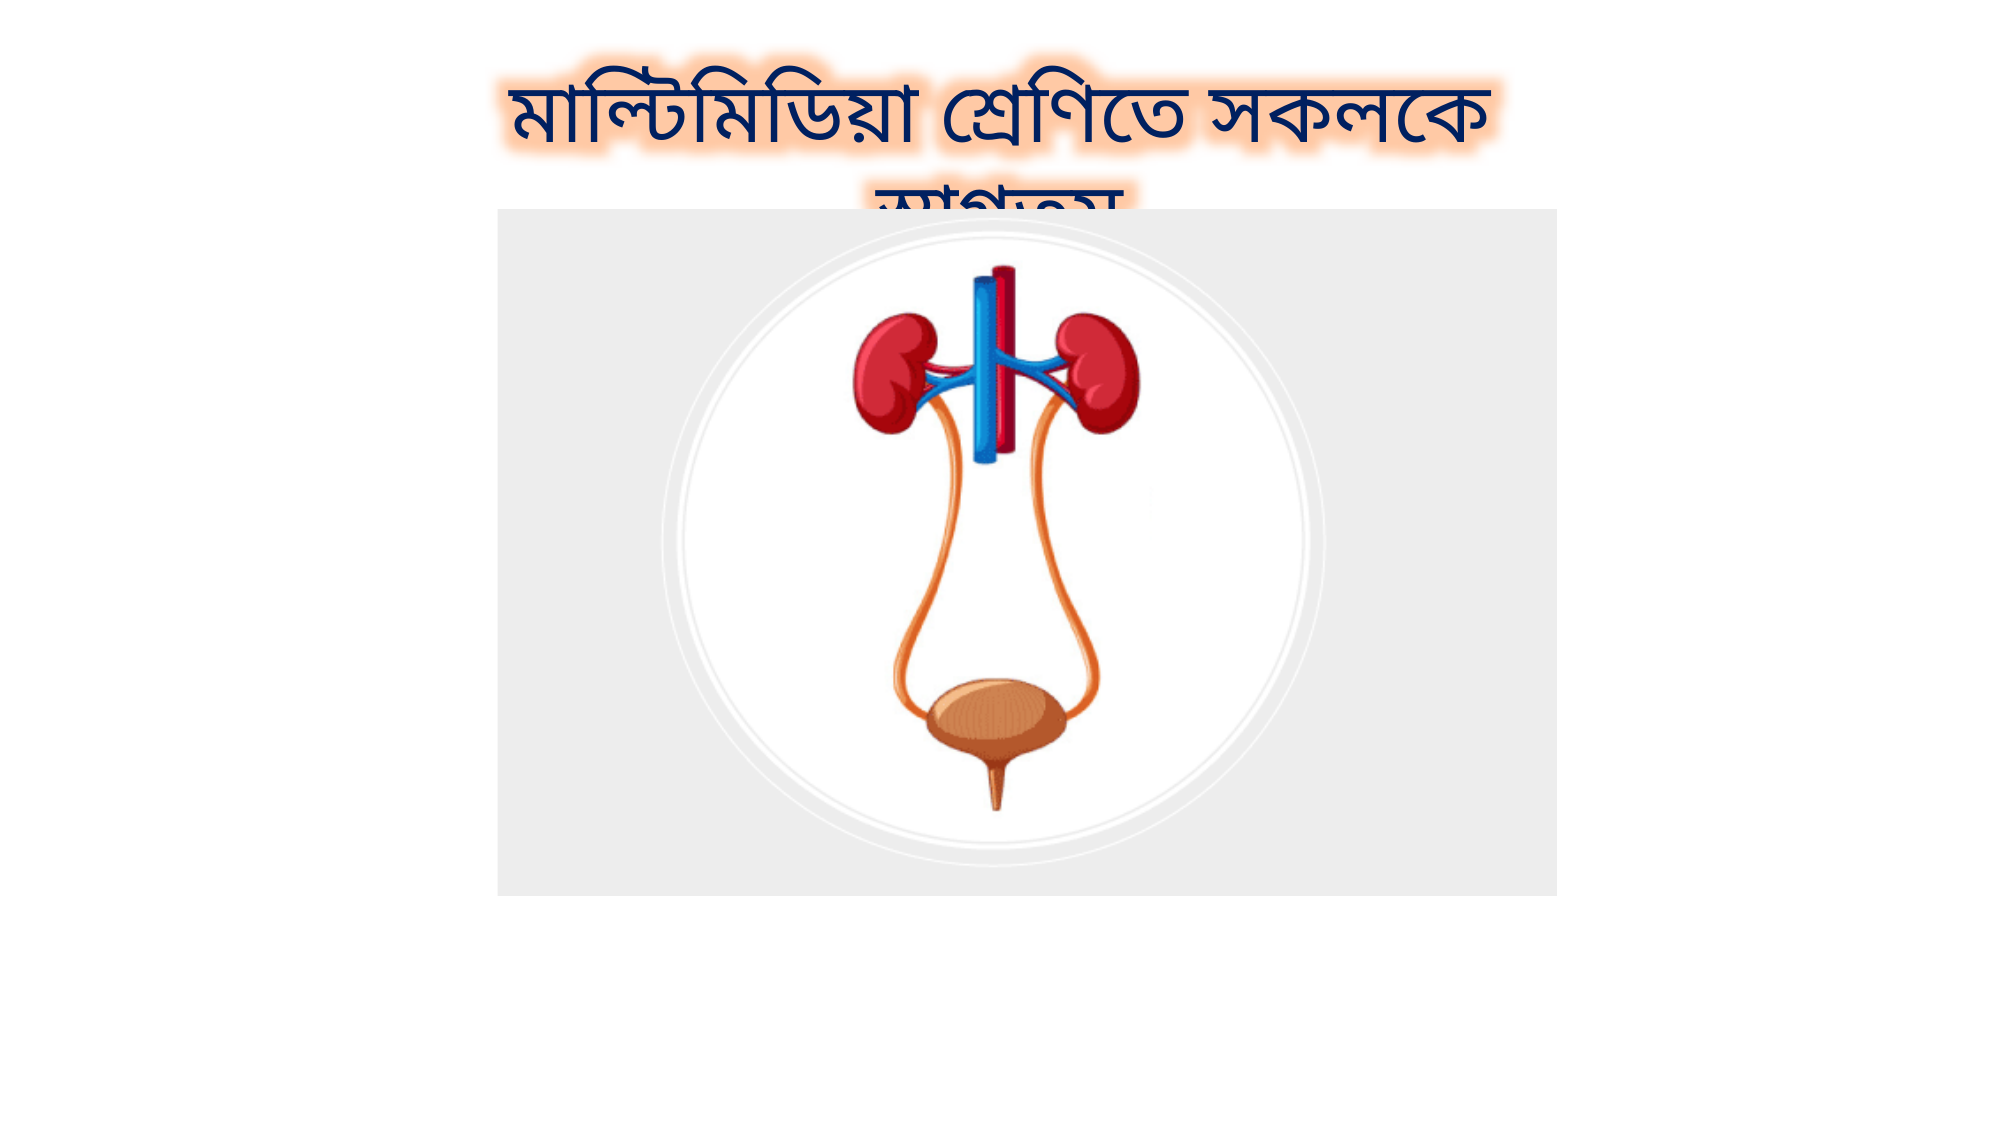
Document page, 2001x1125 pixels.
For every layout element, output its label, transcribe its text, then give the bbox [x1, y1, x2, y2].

picture [497, 209, 1557, 896]
text_box মাল্টিমিডিয়া শ্রেণিতে সকলকে স্বাগতম [386, 52, 1614, 267]
